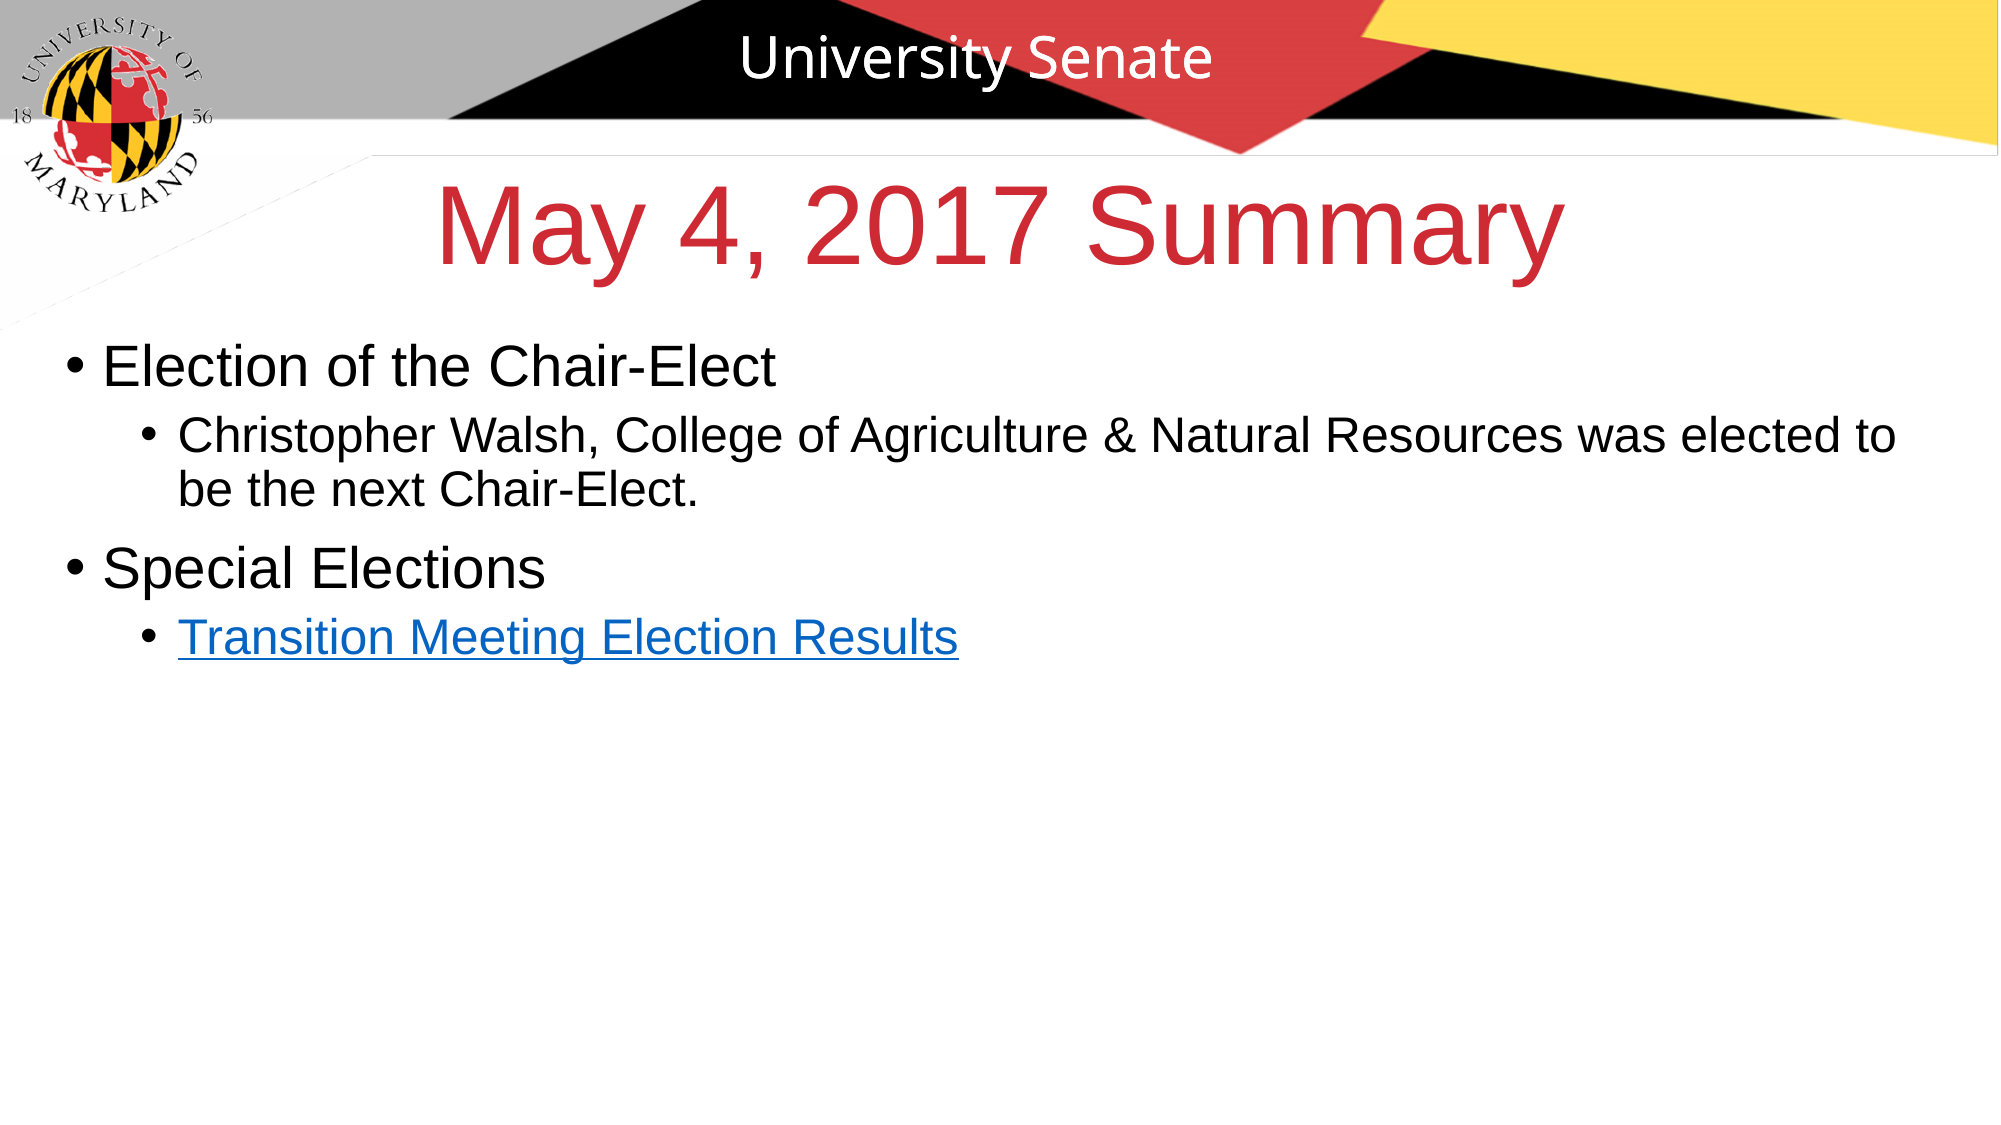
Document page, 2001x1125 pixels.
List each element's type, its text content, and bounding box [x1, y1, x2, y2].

text_box University Senate [475, 12, 1478, 98]
picture [0, 0, 2000, 125]
title May 4, 2017 Summary [0, 125, 2000, 332]
list Election of the Chair-Elect Christopher Walsh, College of Agriculture & Natural Resources was elected to be the next Chair-Elect. Special Elections Transition Meeting Election Results [50, 328, 1952, 1039]
